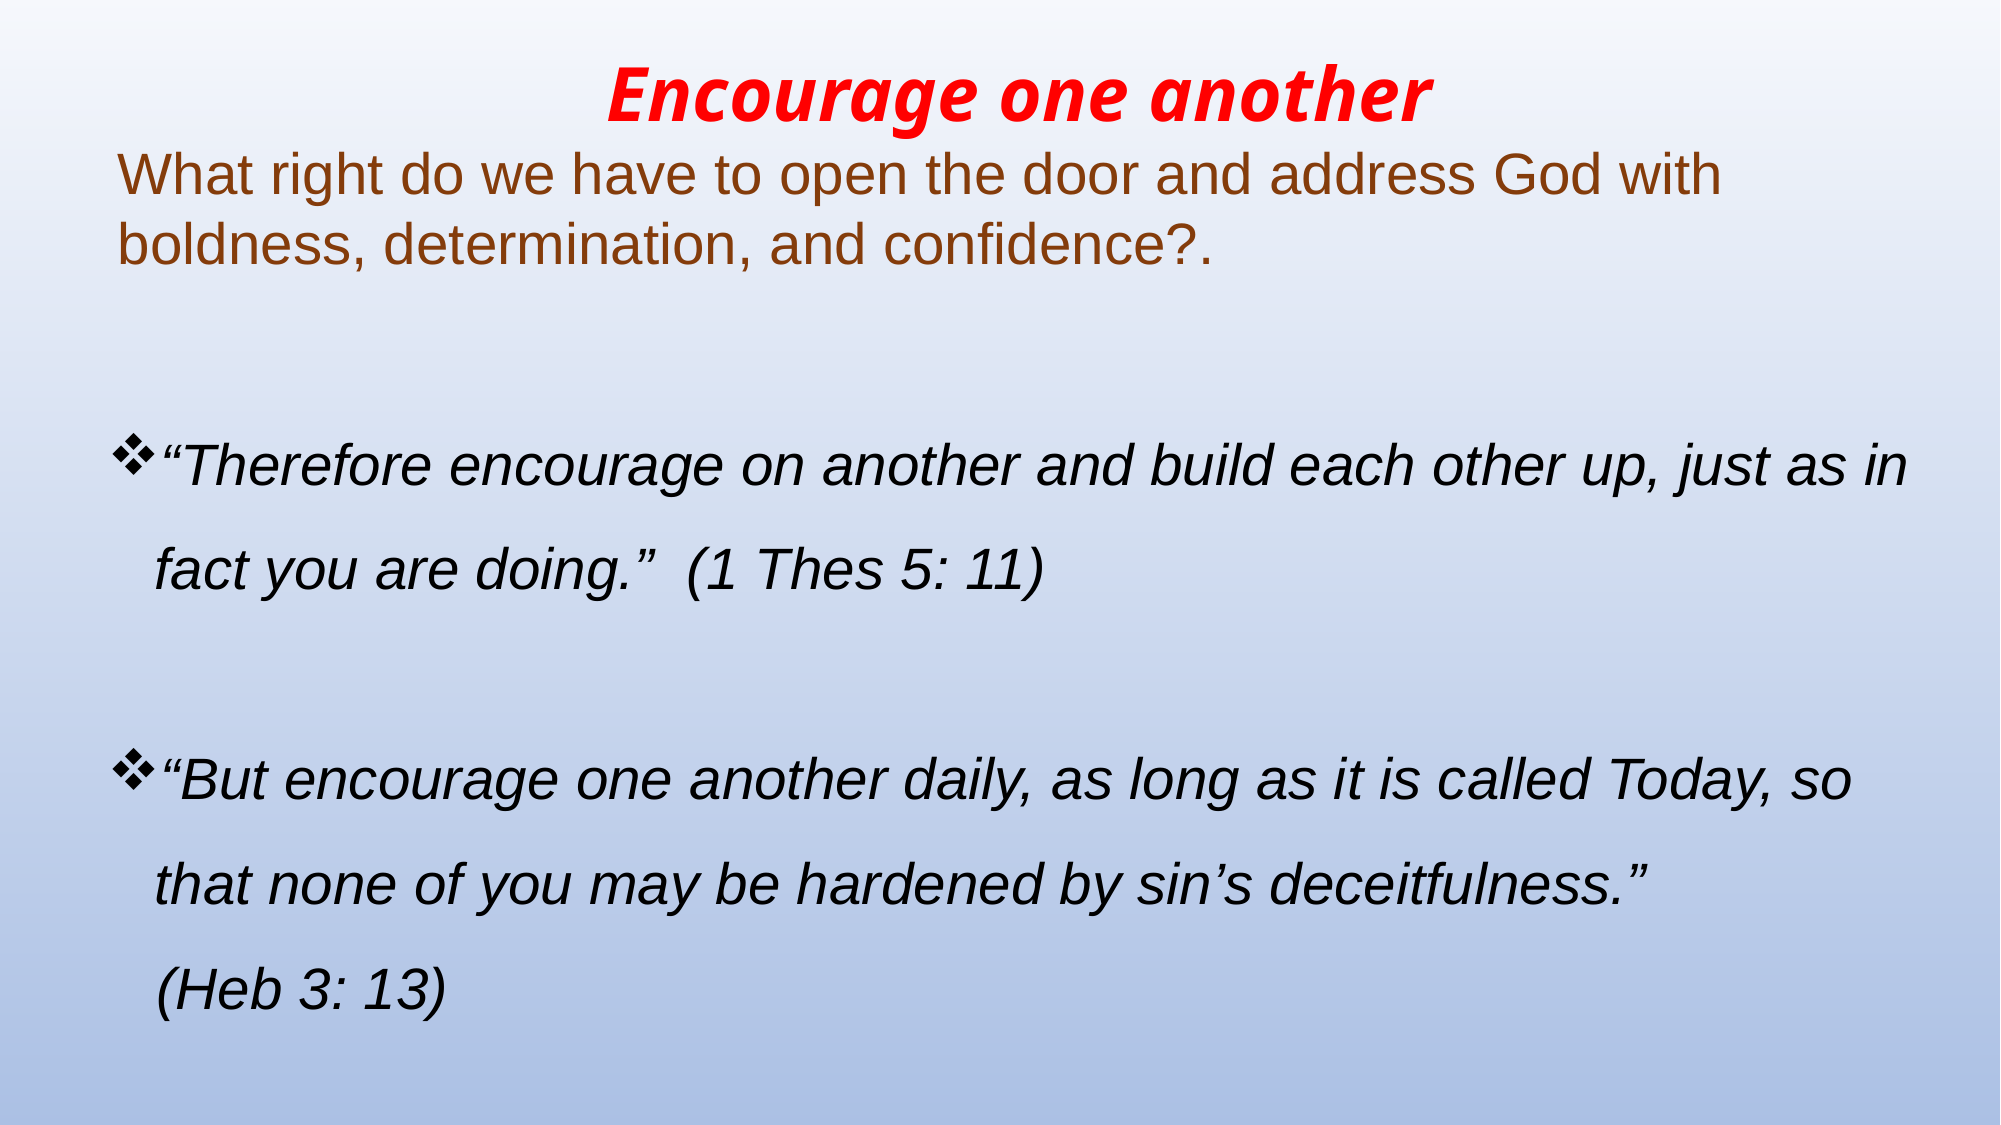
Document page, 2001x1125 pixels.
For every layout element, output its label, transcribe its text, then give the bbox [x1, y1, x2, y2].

text_box Encourage one another What right do we have to open the door and address God with boldness, determination, and confidence?. [103, 38, 1936, 284]
text_box “Therefore encourage on another and build each other up, just as in fact you are doing.” (1 Thes 5: 11) “But encourage one another daily, as long as it is called Today, so that none of you may be hardened by sin’s deceitfulness.” (Heb 3: 13) [92, 384, 1946, 1074]
